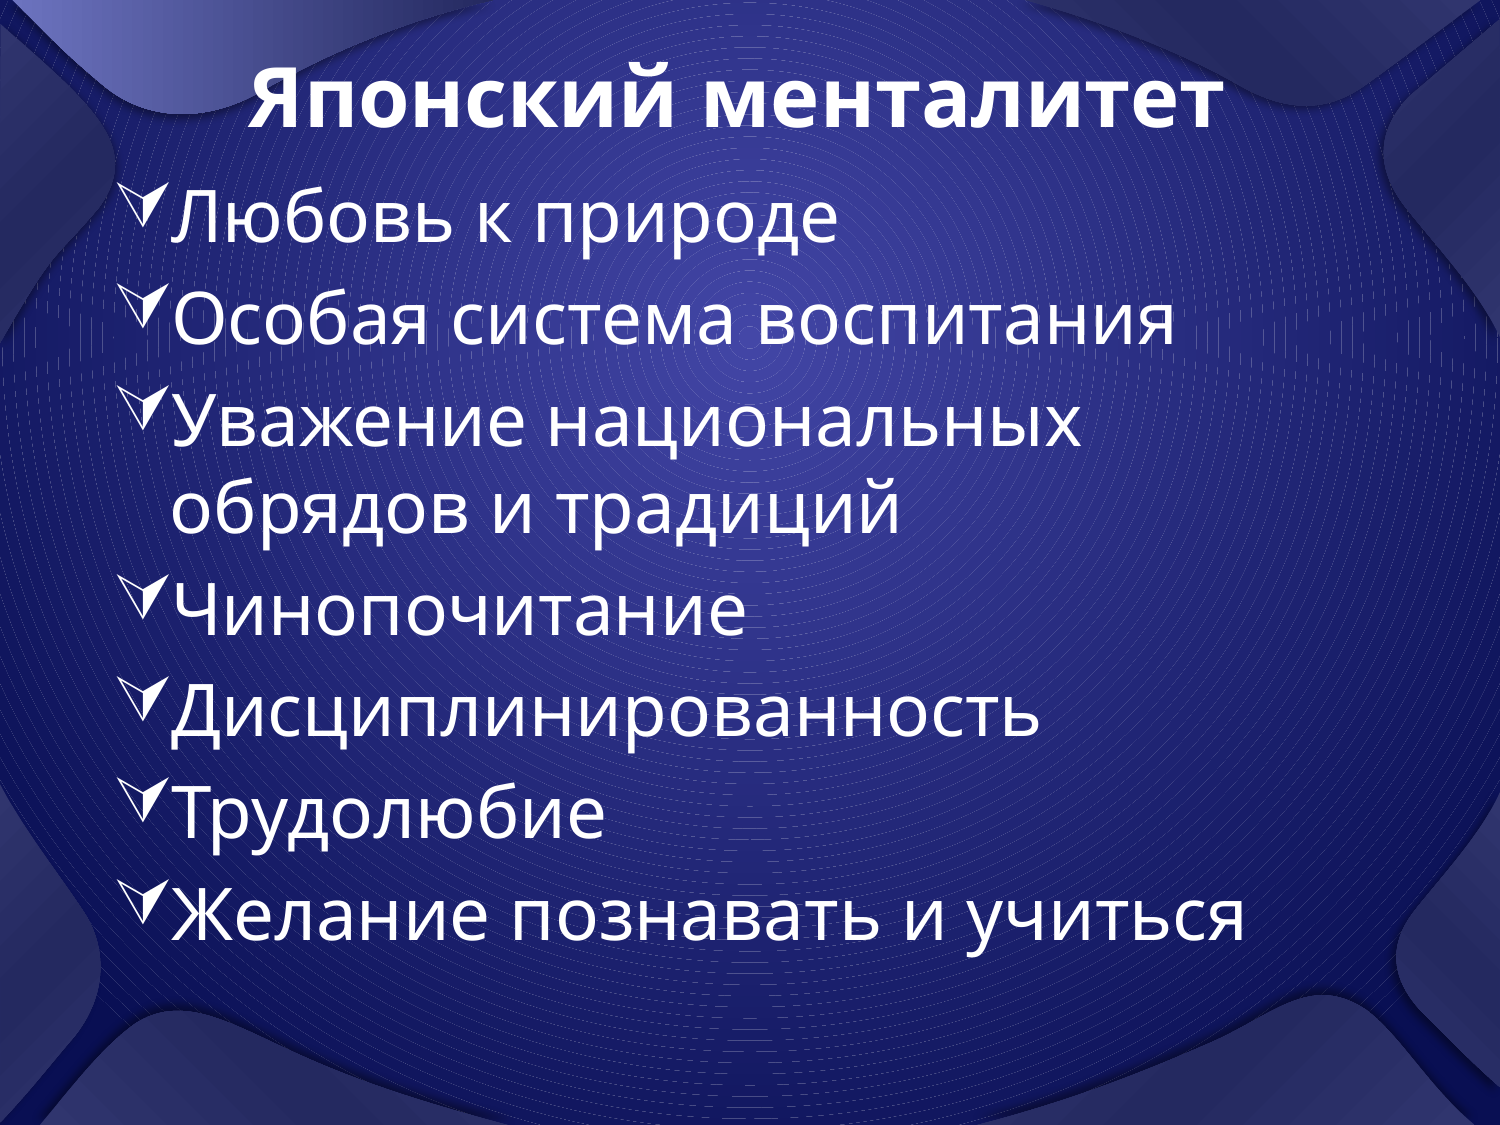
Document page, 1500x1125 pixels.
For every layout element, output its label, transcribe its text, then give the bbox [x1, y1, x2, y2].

title Японский менталитет [99, 0, 1375, 162]
list Любовь к природе Особая система воспитания Уважение национальных обрядов и традиций Чинопочитание Дисциплинированность Трудолюбие Желание познавать и учиться [99, 162, 1375, 963]
